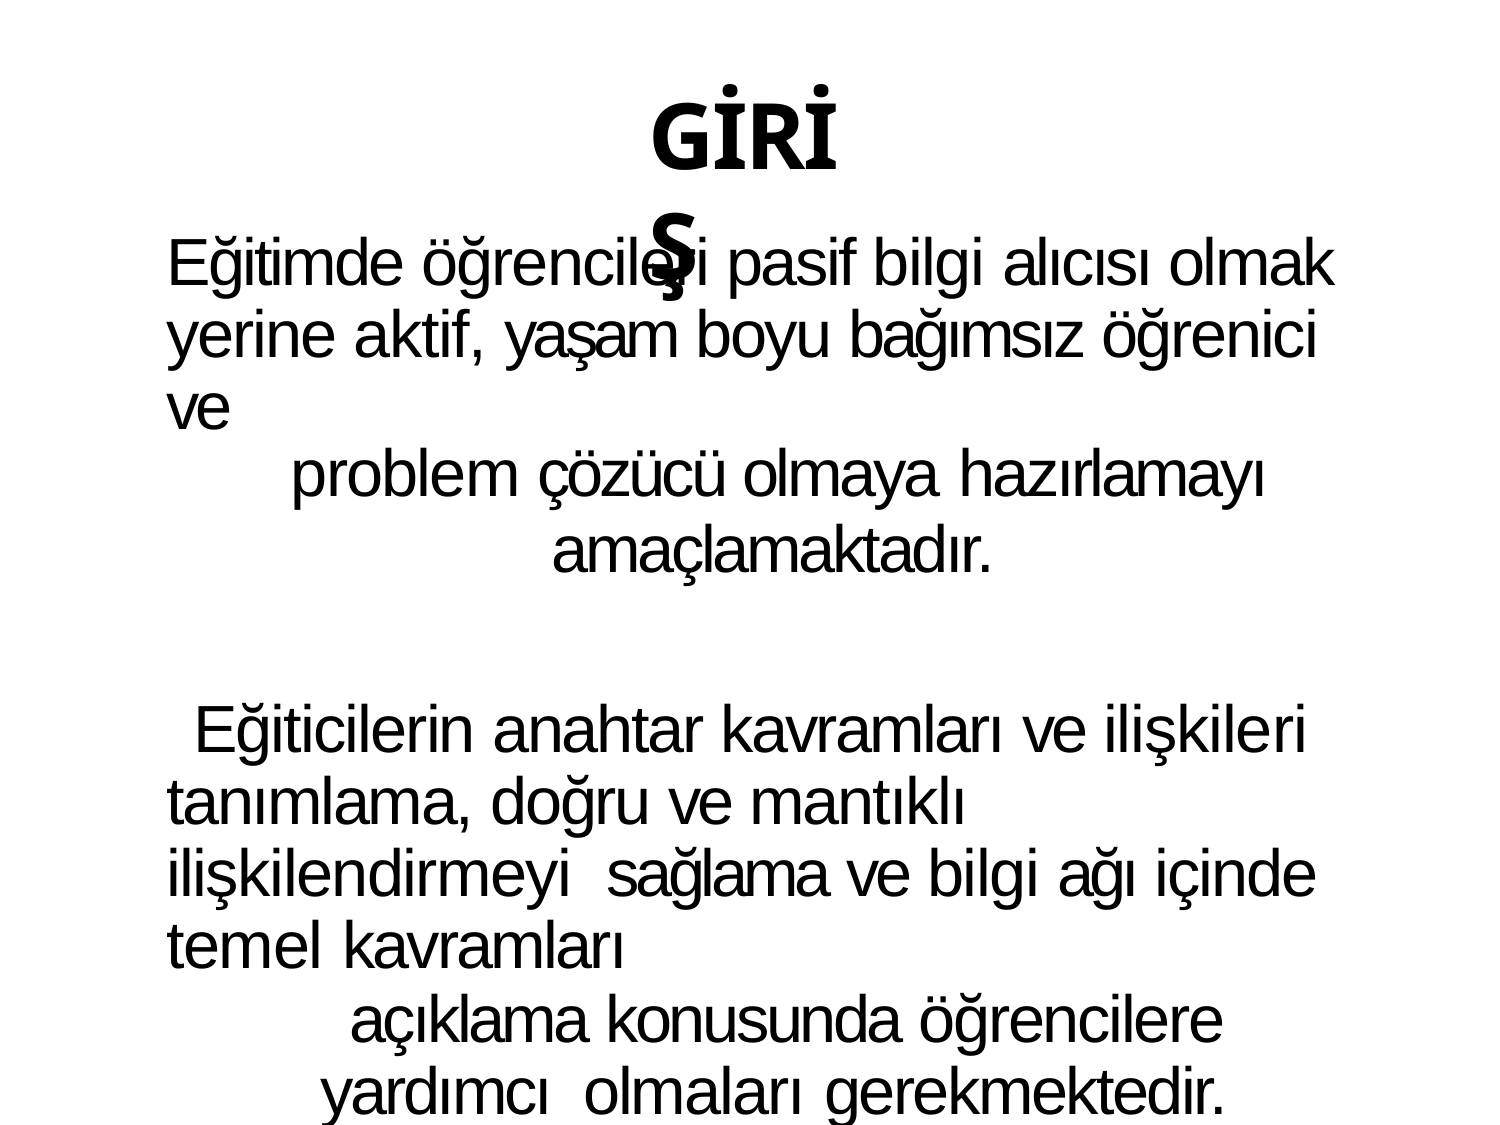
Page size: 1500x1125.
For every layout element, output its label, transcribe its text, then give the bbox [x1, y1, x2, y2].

text_box Eğitimde öğrencileri pasif bilgi alıcısı olmak yerine aktif, yaşam boyu bağımsız öğrenici ve problem çözücü olmaya hazırlamayı amaçlamaktadır. Eğiticilerin anahtar kavramları ve ilişkileri tanımlama, doğru ve mantıklı ilişkilendirmeyi sağlama ve bilgi ağı içinde temel kavramları açıklama konusunda öğrencilere yardımcı olmaları gerekmektedir. [164, 215, 1384, 1125]
title GİRİŞ [646, 75, 854, 215]
